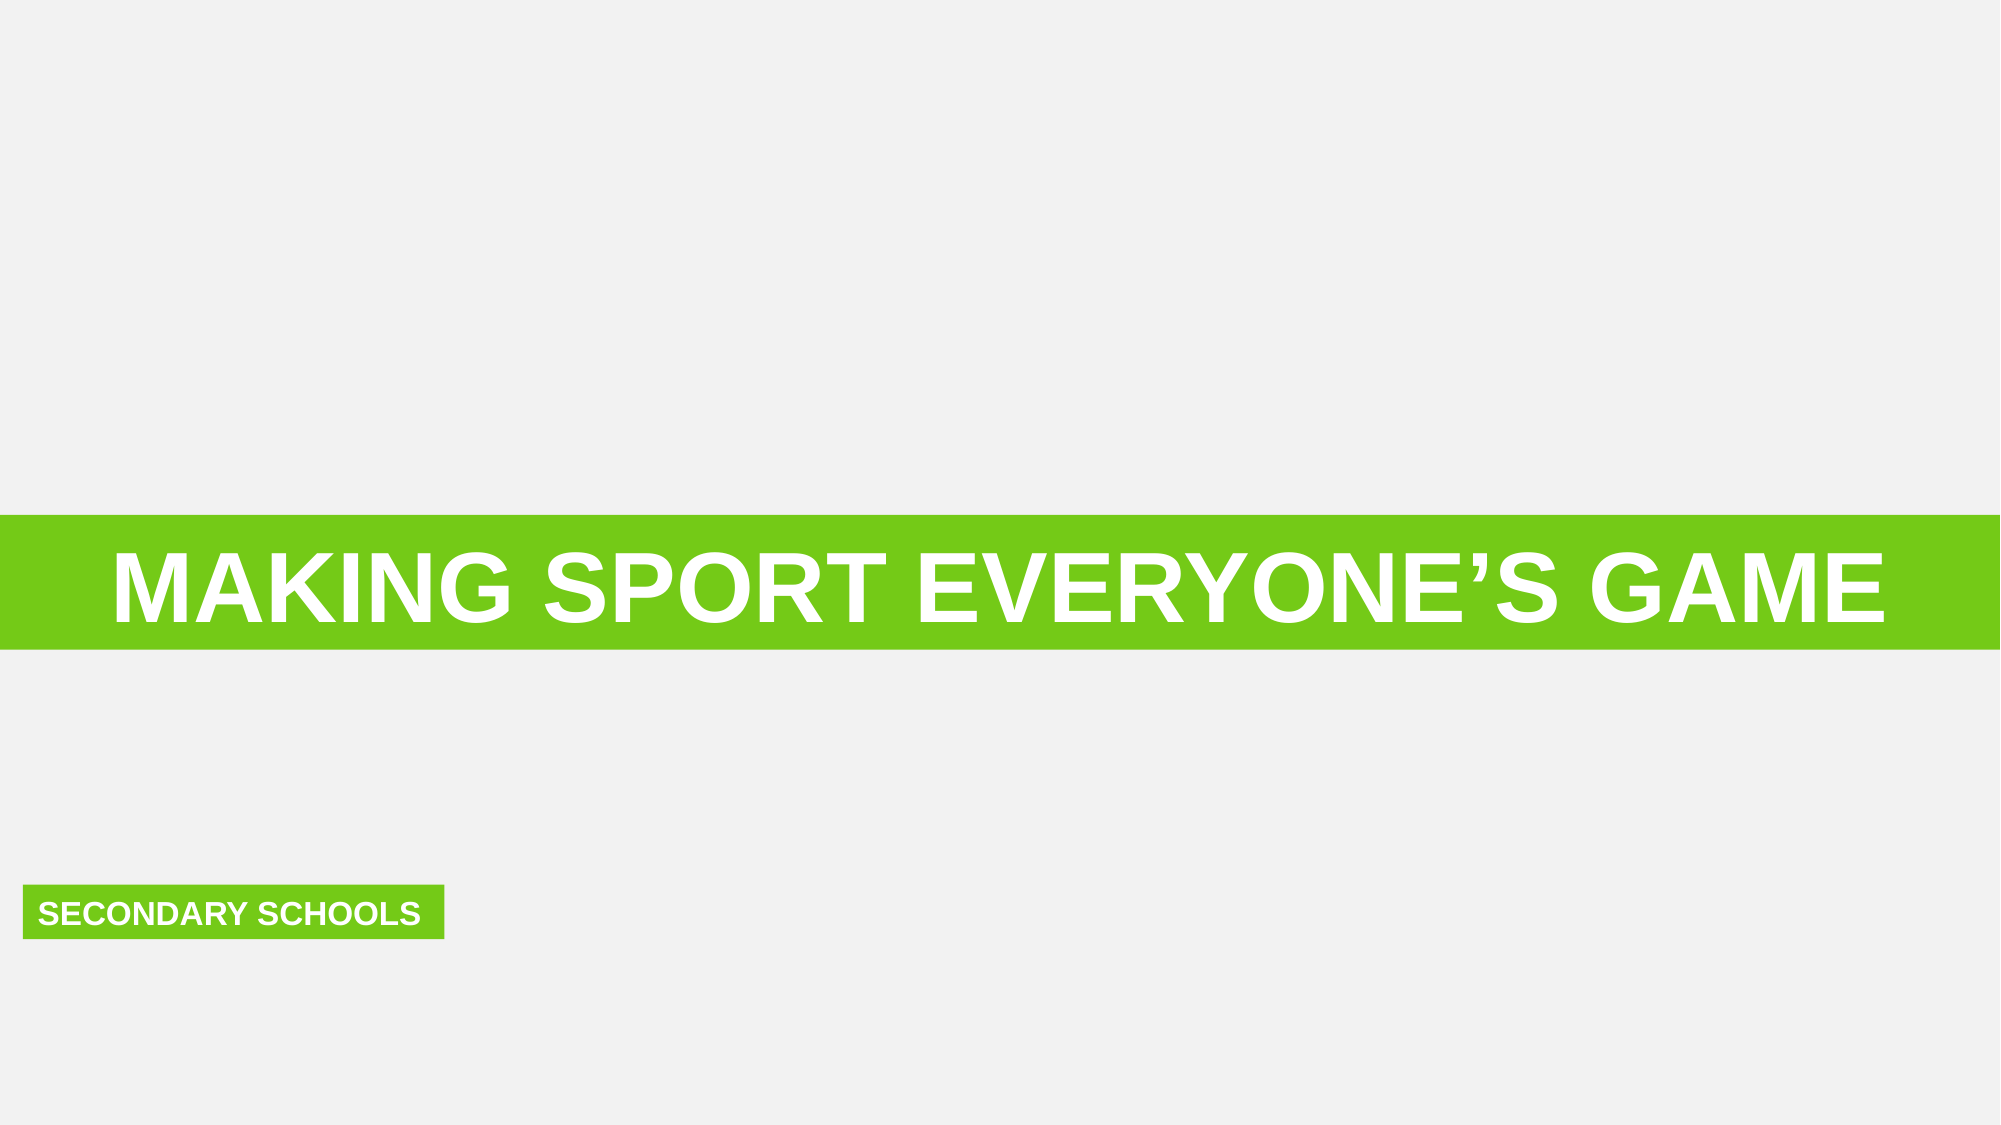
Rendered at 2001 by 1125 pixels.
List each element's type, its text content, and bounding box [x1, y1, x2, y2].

text_box Secondary schools [22, 884, 445, 940]
text_box Making sport everyone’s game [0, 514, 2000, 650]
